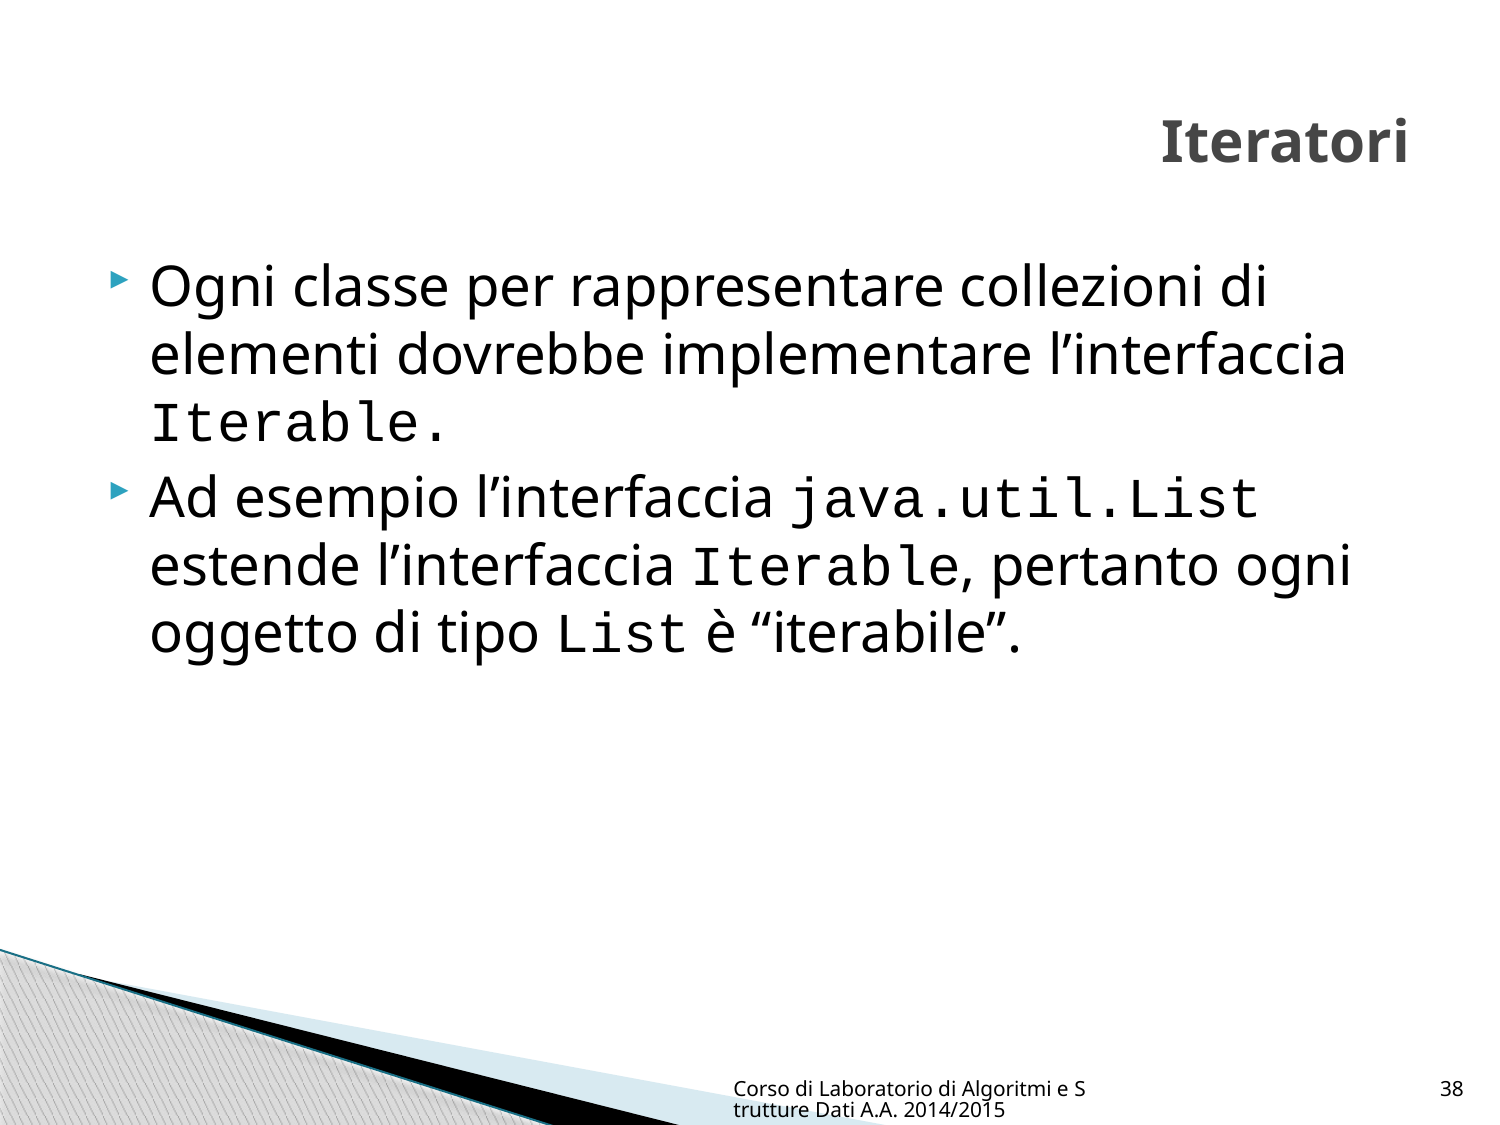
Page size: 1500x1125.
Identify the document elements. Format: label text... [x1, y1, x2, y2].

title Iteratori [75, 45, 1425, 233]
footer Corso di Laboratorio di Algoritmi e Strutture Dati A.A. 2014/2015 [718, 1051, 1105, 1112]
slide_number 38 [1418, 1051, 1479, 1112]
list Ogni classe per rappresentare collezioni di elementi dovrebbe implementare l’interfaccia Iterable. Ad esempio l’interfaccia java.util.List estende l’interfaccia Iterable, pertanto ogni oggetto di tipo List è “iterabile”. [75, 243, 1425, 986]
